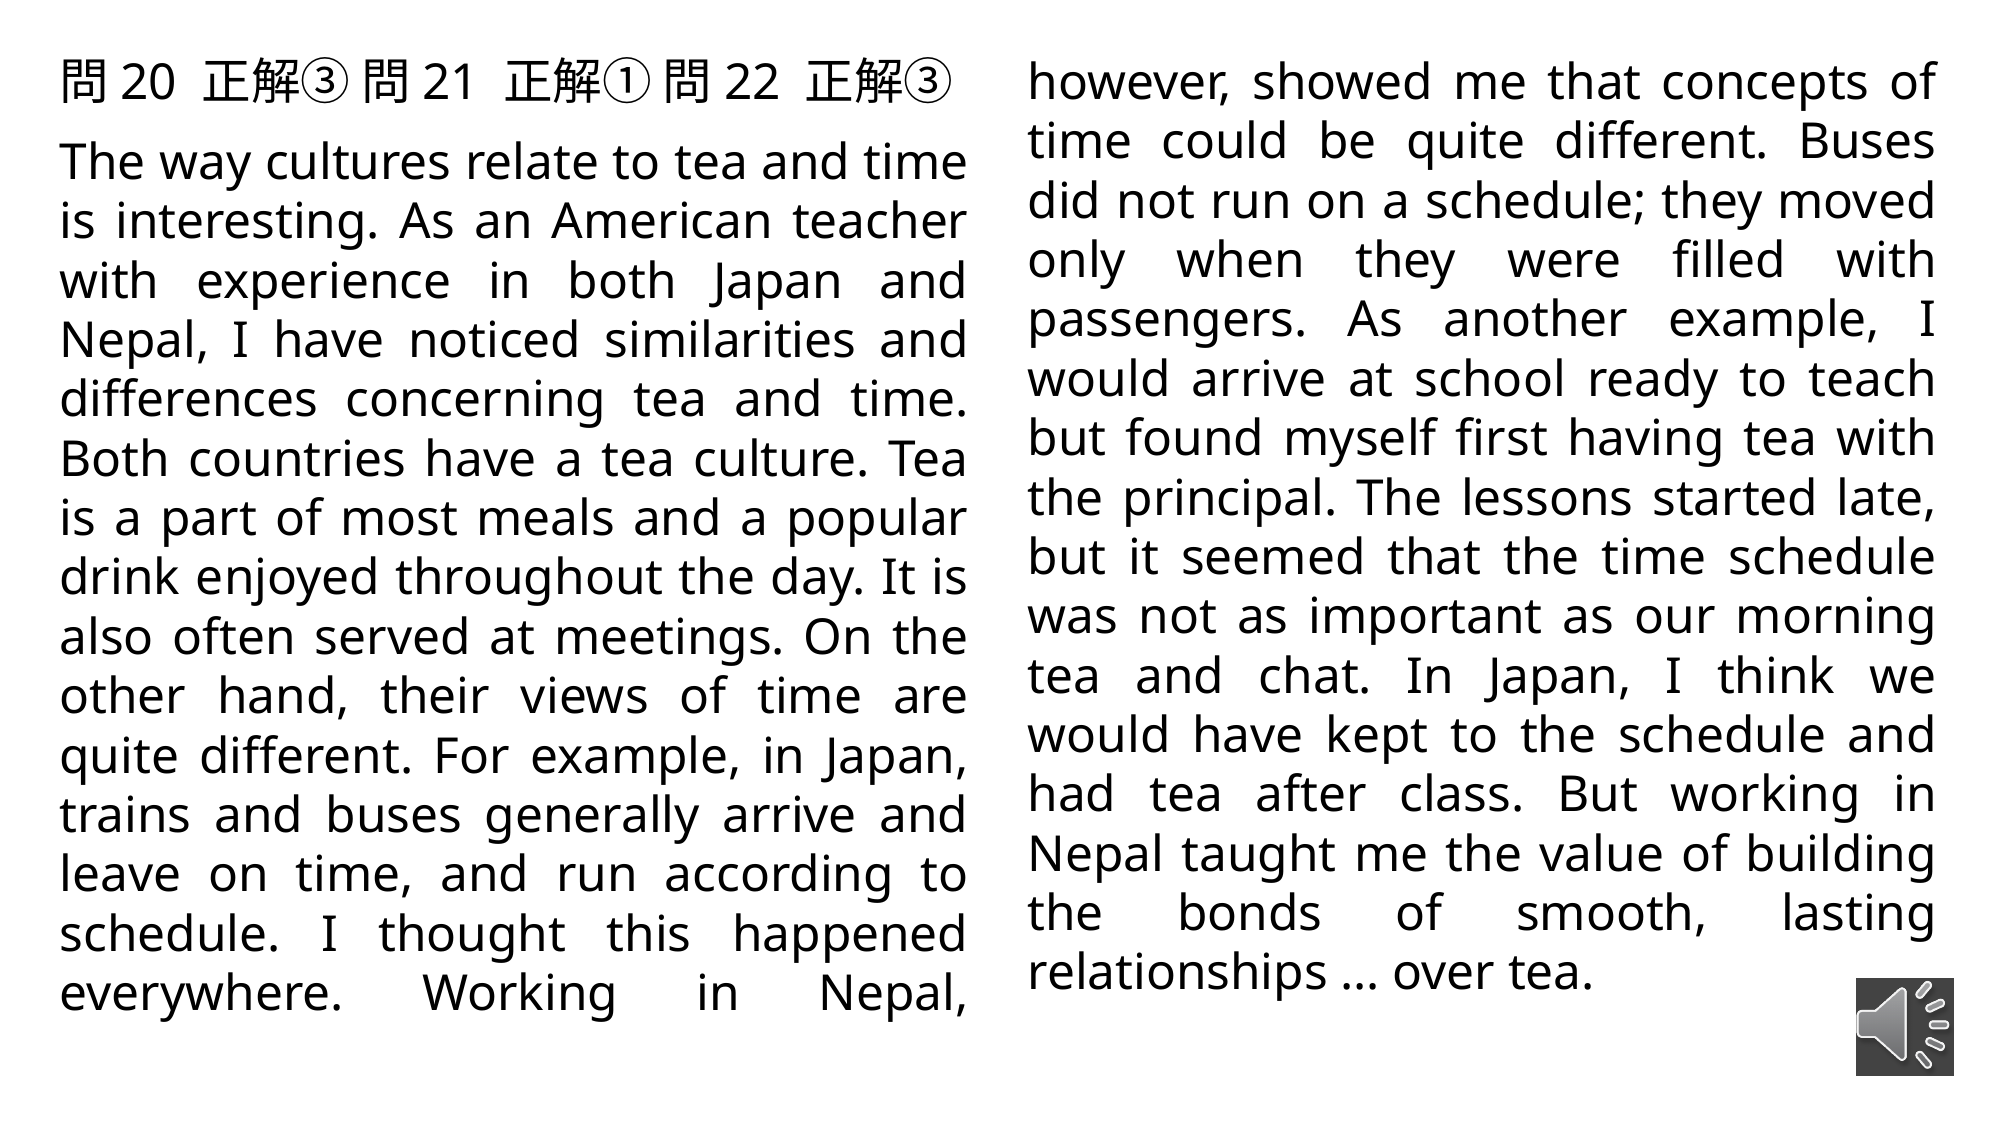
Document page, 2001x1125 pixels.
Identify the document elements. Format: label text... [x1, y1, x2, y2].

picture [1855, 977, 1956, 1078]
list 問20 正解③ 問21 正解① 問22 正解③ The way cultures relate to tea and time is interesting. As an American teacher with experience in both Japan and Nepal, I have noticed similarities and differences concerning tea and time. Both countries have a tea culture. Tea is a part of most meals and a popular drink enjoyed throughout the day. It is also often served at meetings. On the other hand, their views of time are quite different. For example, in Japan, trains and buses generally arrive and leave on time, and run according to schedule. I thought this happened everywhere. Working in Nepal, however, showed me that concepts of time could be quite different. Buses did not run on a schedule; they moved only when they were filled with passengers. As another example, I would arrive at school ready to teach but found myself first having tea with the principal. The lessons started late, but it seemed that the time schedule was not as important as our morning tea and chat. In Japan, I think we would have kept to the schedule and had tea after class. But working in Nepal taught me the value of building the bonds of smooth, lasting relationships … over tea. [44, 42, 1952, 1044]
